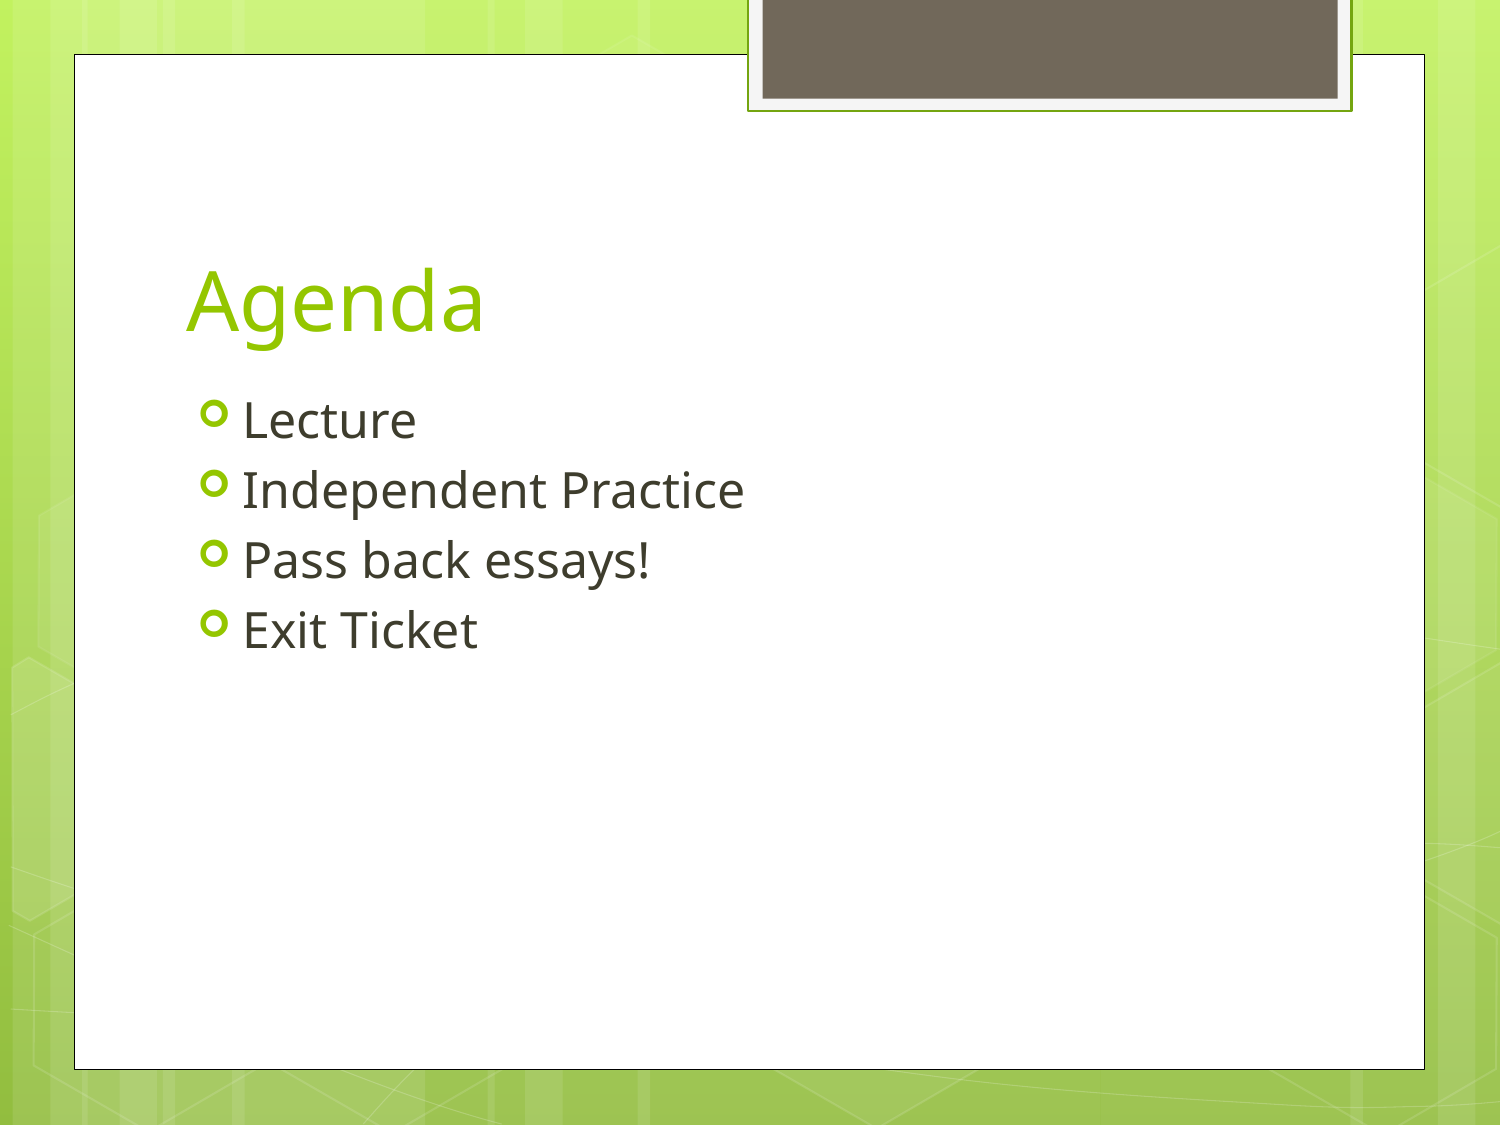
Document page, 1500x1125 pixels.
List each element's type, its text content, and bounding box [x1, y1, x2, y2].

list Lecture Independent Practice Pass back essays! Exit Ticket [171, 381, 1283, 957]
title Agenda [171, 168, 1324, 357]
